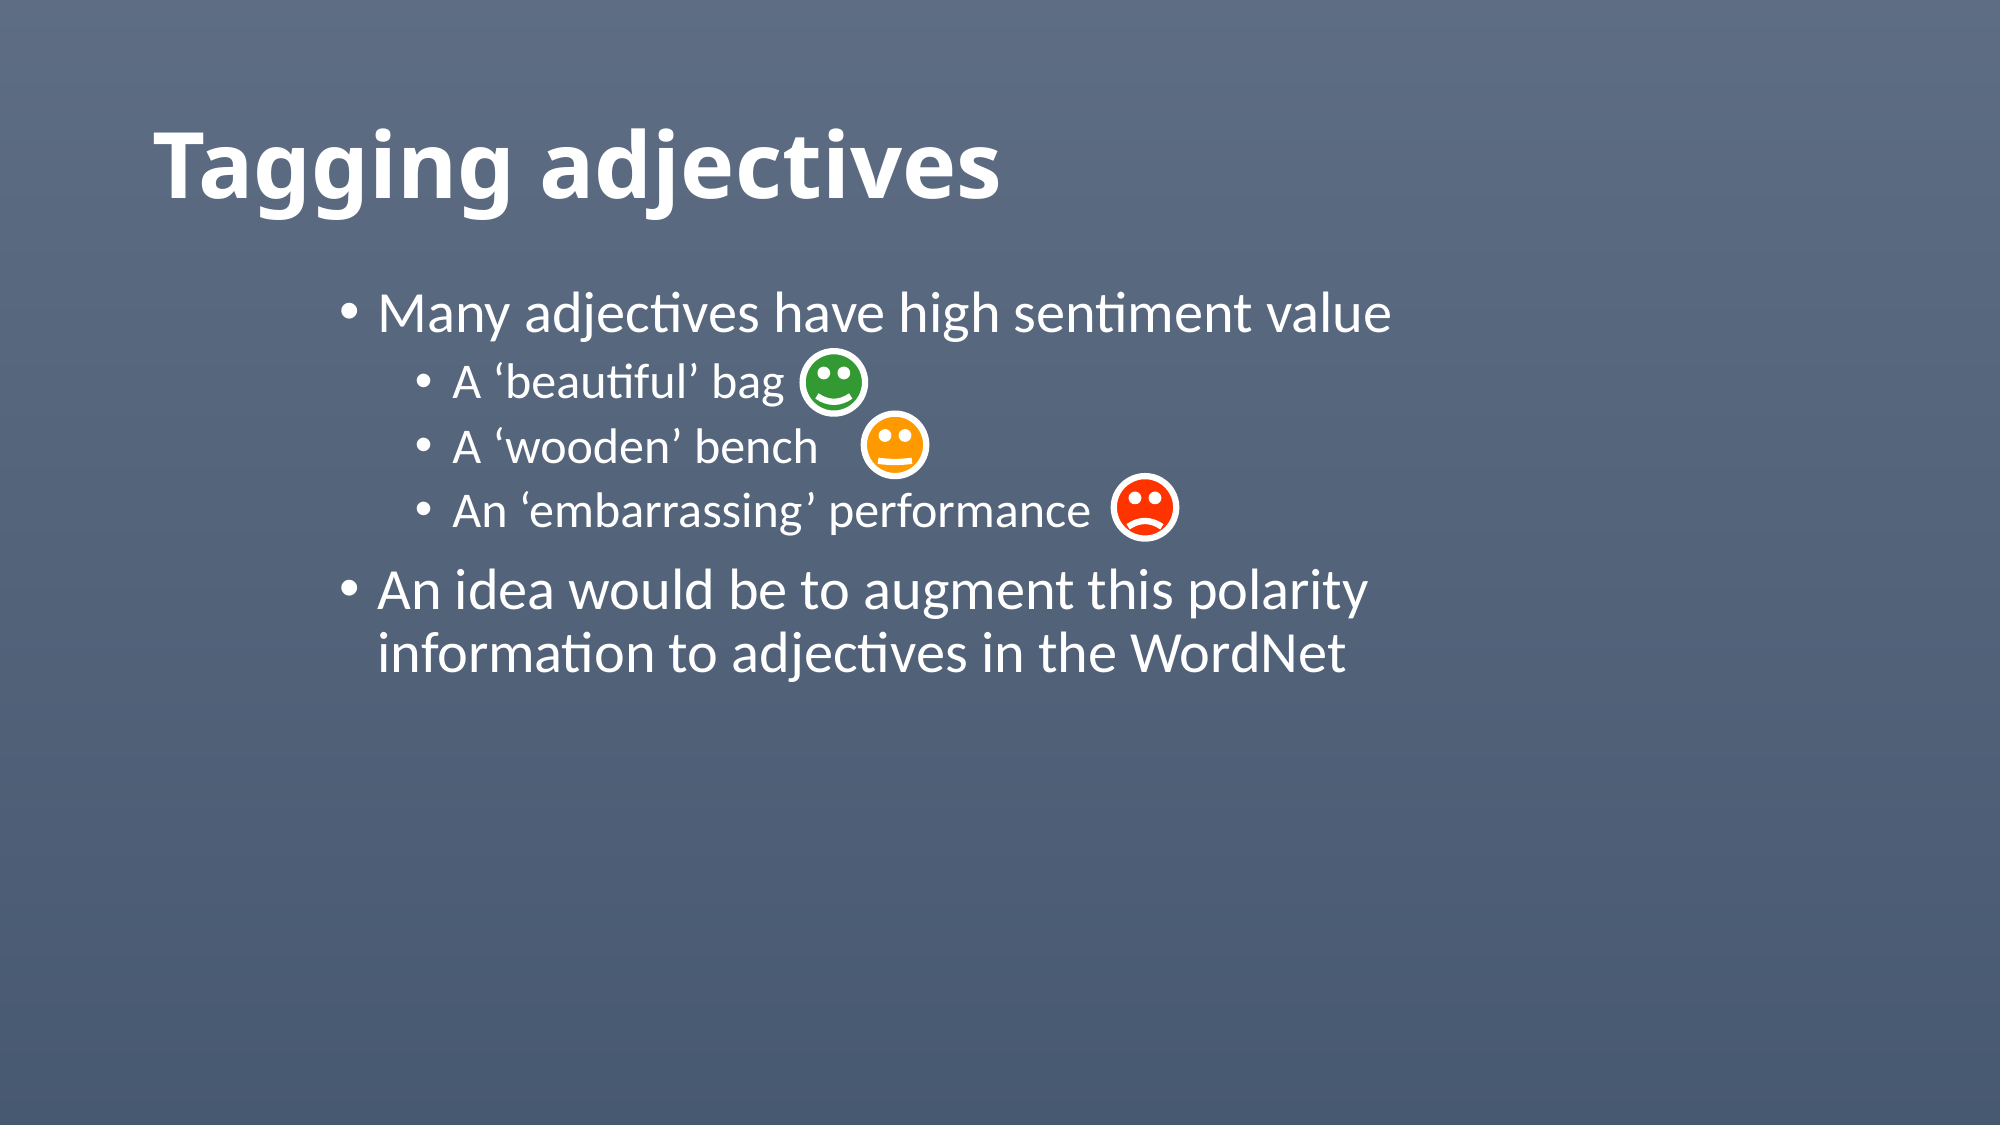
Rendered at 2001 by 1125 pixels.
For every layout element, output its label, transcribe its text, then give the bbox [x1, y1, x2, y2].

text_box [1113, 476, 1177, 539]
title Tagging adjectives [137, 59, 1863, 278]
list Many adjectives have high sentiment value A ‘beautiful’ bag A ‘wooden’ bench An ‘embarrassing’ performance An idea would be to augment this polarity information to adjectives in the WordNet [324, 275, 1675, 1125]
text_box [863, 413, 927, 477]
text_box [802, 351, 866, 414]
